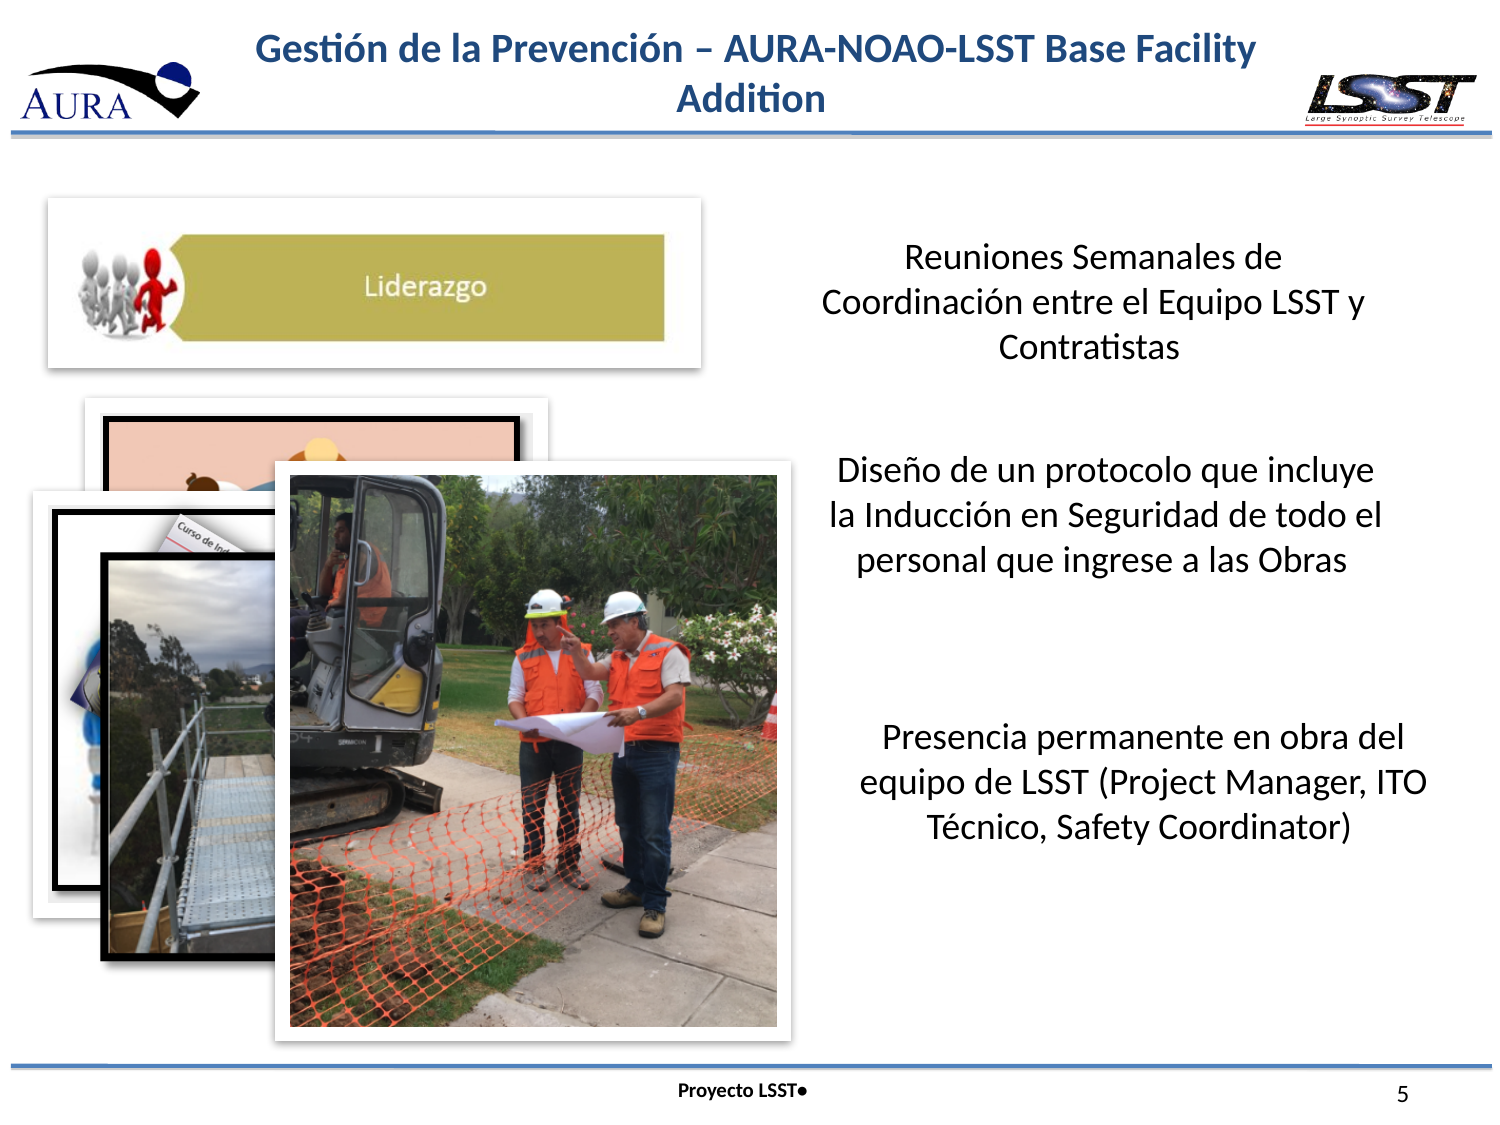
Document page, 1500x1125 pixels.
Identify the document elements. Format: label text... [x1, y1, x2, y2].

picture [38, 412, 777, 1027]
text_box Presencia permanente en obra del equipo de LSST (Project Manager, ITO Técnico, Safety Coordinator) [837, 704, 1450, 855]
text_box Diseño de un protocolo que incluye la Inducción en Seguridad de todo el personal que ingrese a las Obras [812, 437, 1400, 588]
text_box Reuniones Semanales de Coordinación entre el Equipo LSST y Contratistas [787, 224, 1400, 375]
title Gestión de la Prevención – AURA-NOAO-LSST Base Facility Addition [224, 24, 1288, 117]
picture [20, 62, 200, 119]
picture [1299, 62, 1481, 133]
list [49, 137, 1426, 1013]
picture [62, 212, 687, 354]
